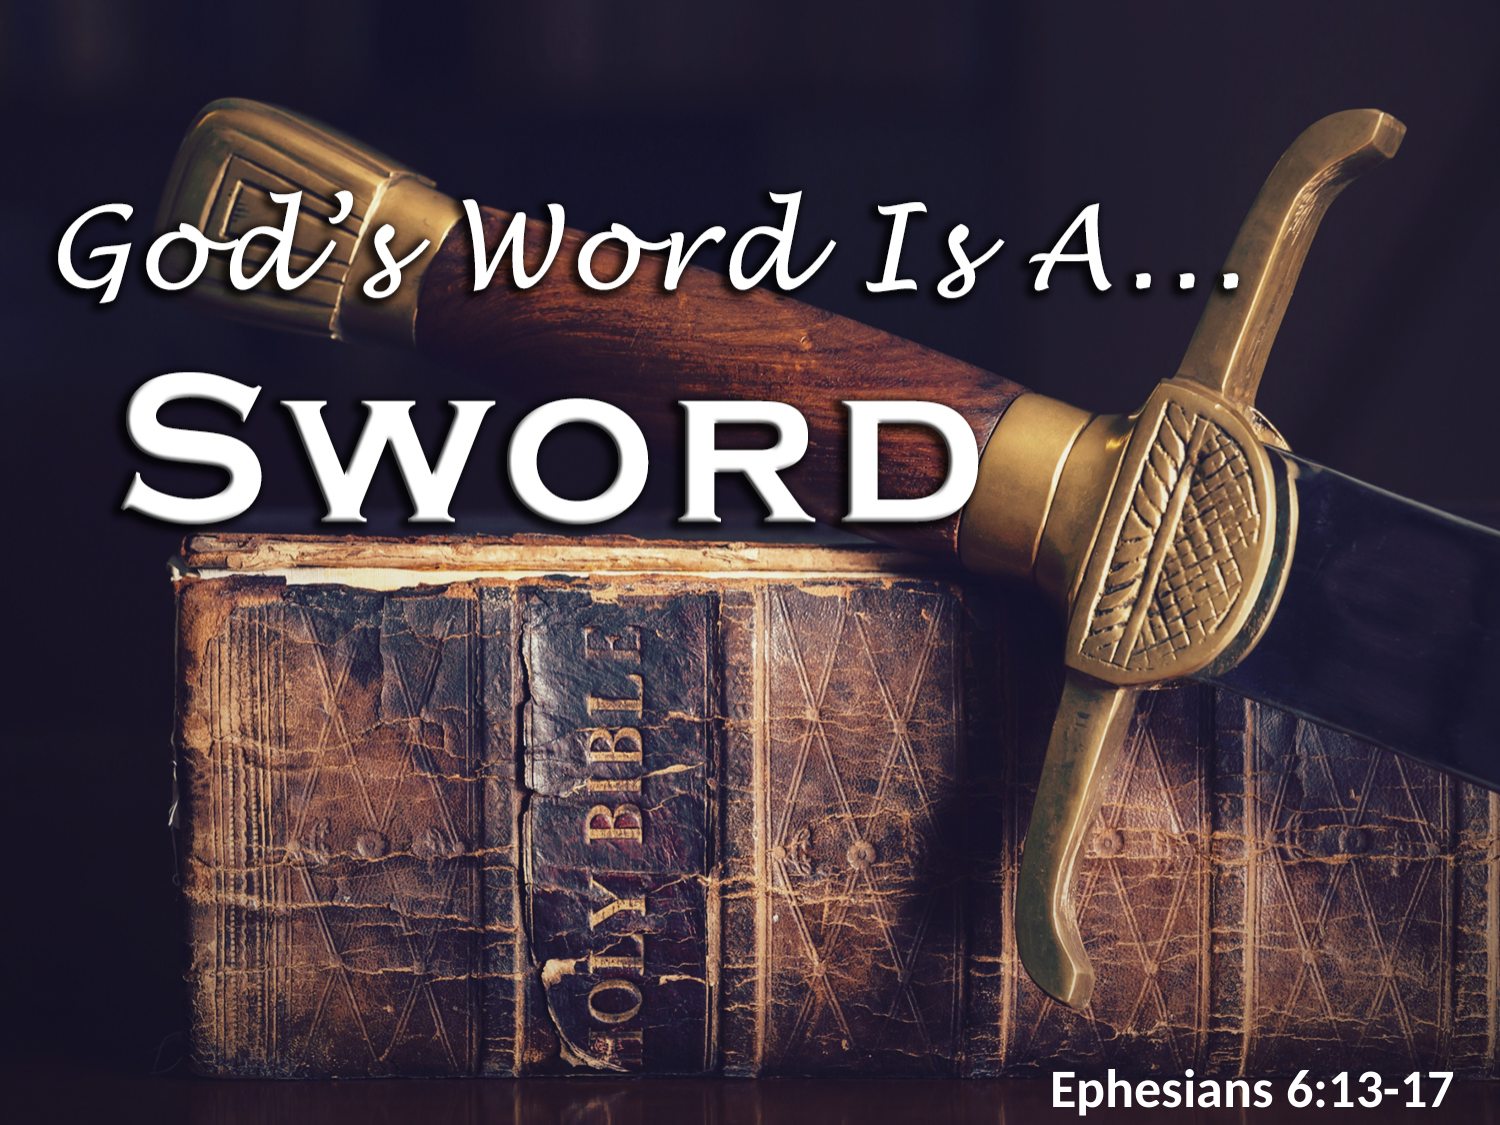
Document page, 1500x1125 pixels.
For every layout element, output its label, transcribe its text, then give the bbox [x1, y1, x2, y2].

picture [0, 0, 1500, 1125]
text_box Ephesians 6:13-17 [1035, 1045, 1496, 1125]
